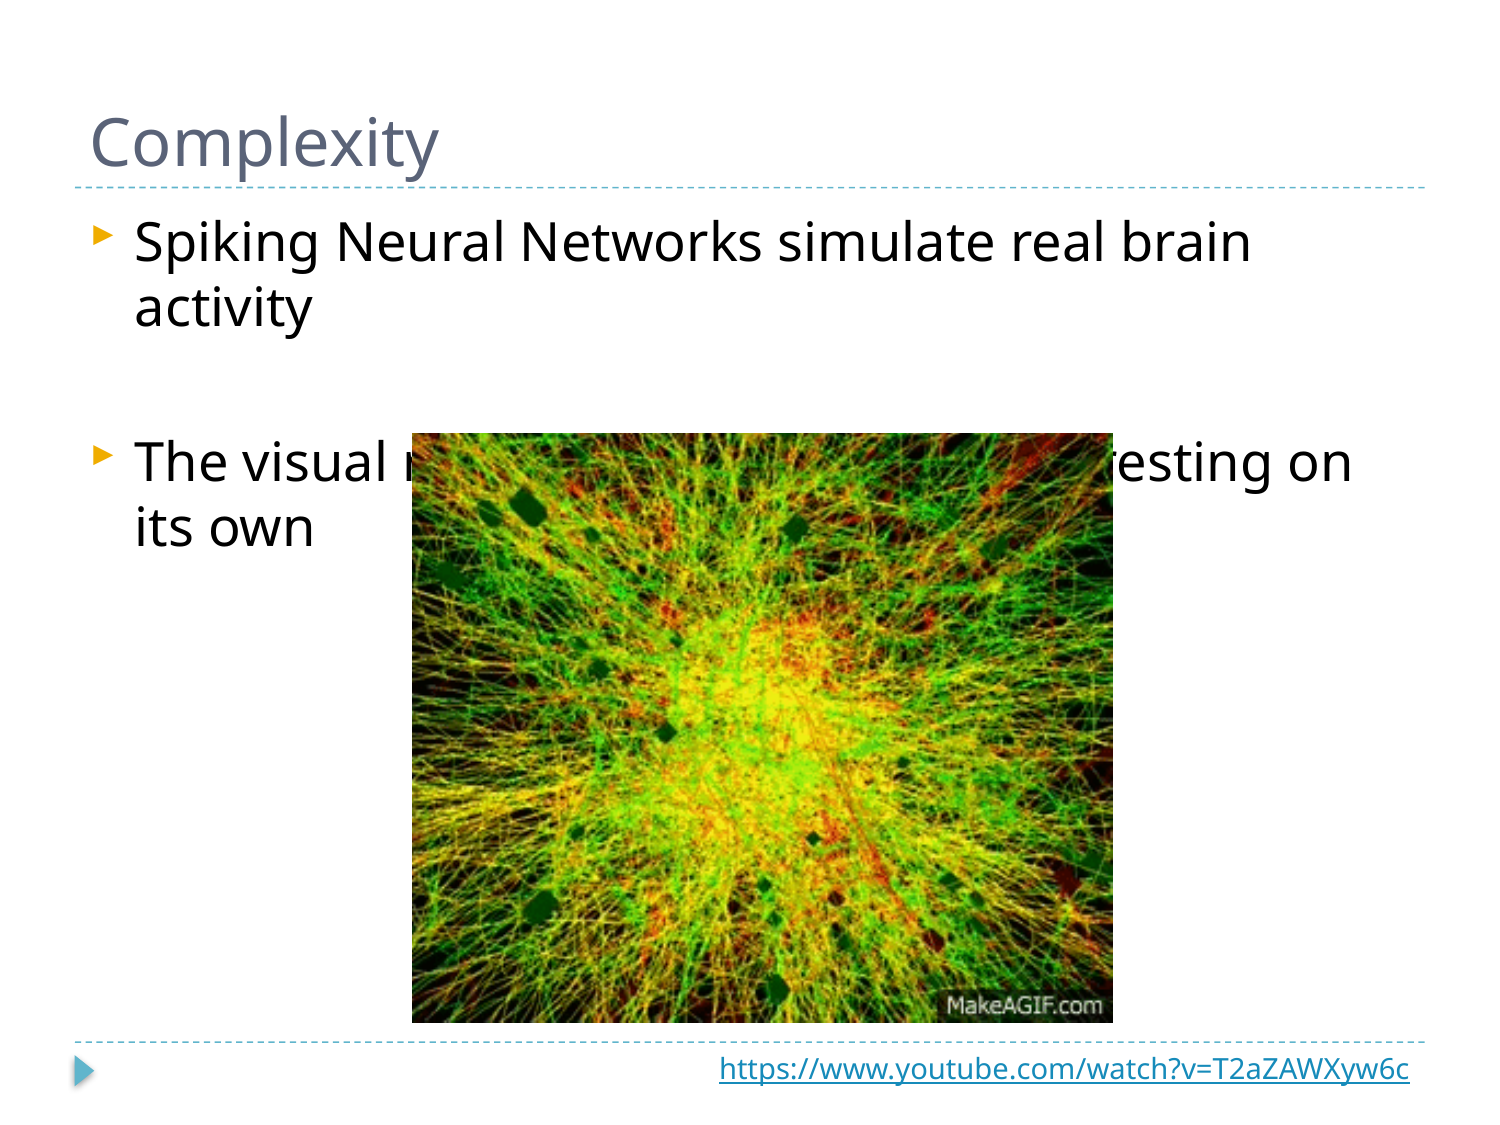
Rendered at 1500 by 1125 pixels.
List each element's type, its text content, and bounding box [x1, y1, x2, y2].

list Spiking Neural Networks simulate real brain activity The visual representation is really interesting on its own [75, 200, 1425, 1010]
title Complexity [75, 24, 1425, 188]
picture [412, 433, 1113, 1023]
footer https://www.youtube.com/watch?v=T2aZAWXyw6c [475, 1042, 1425, 1103]
